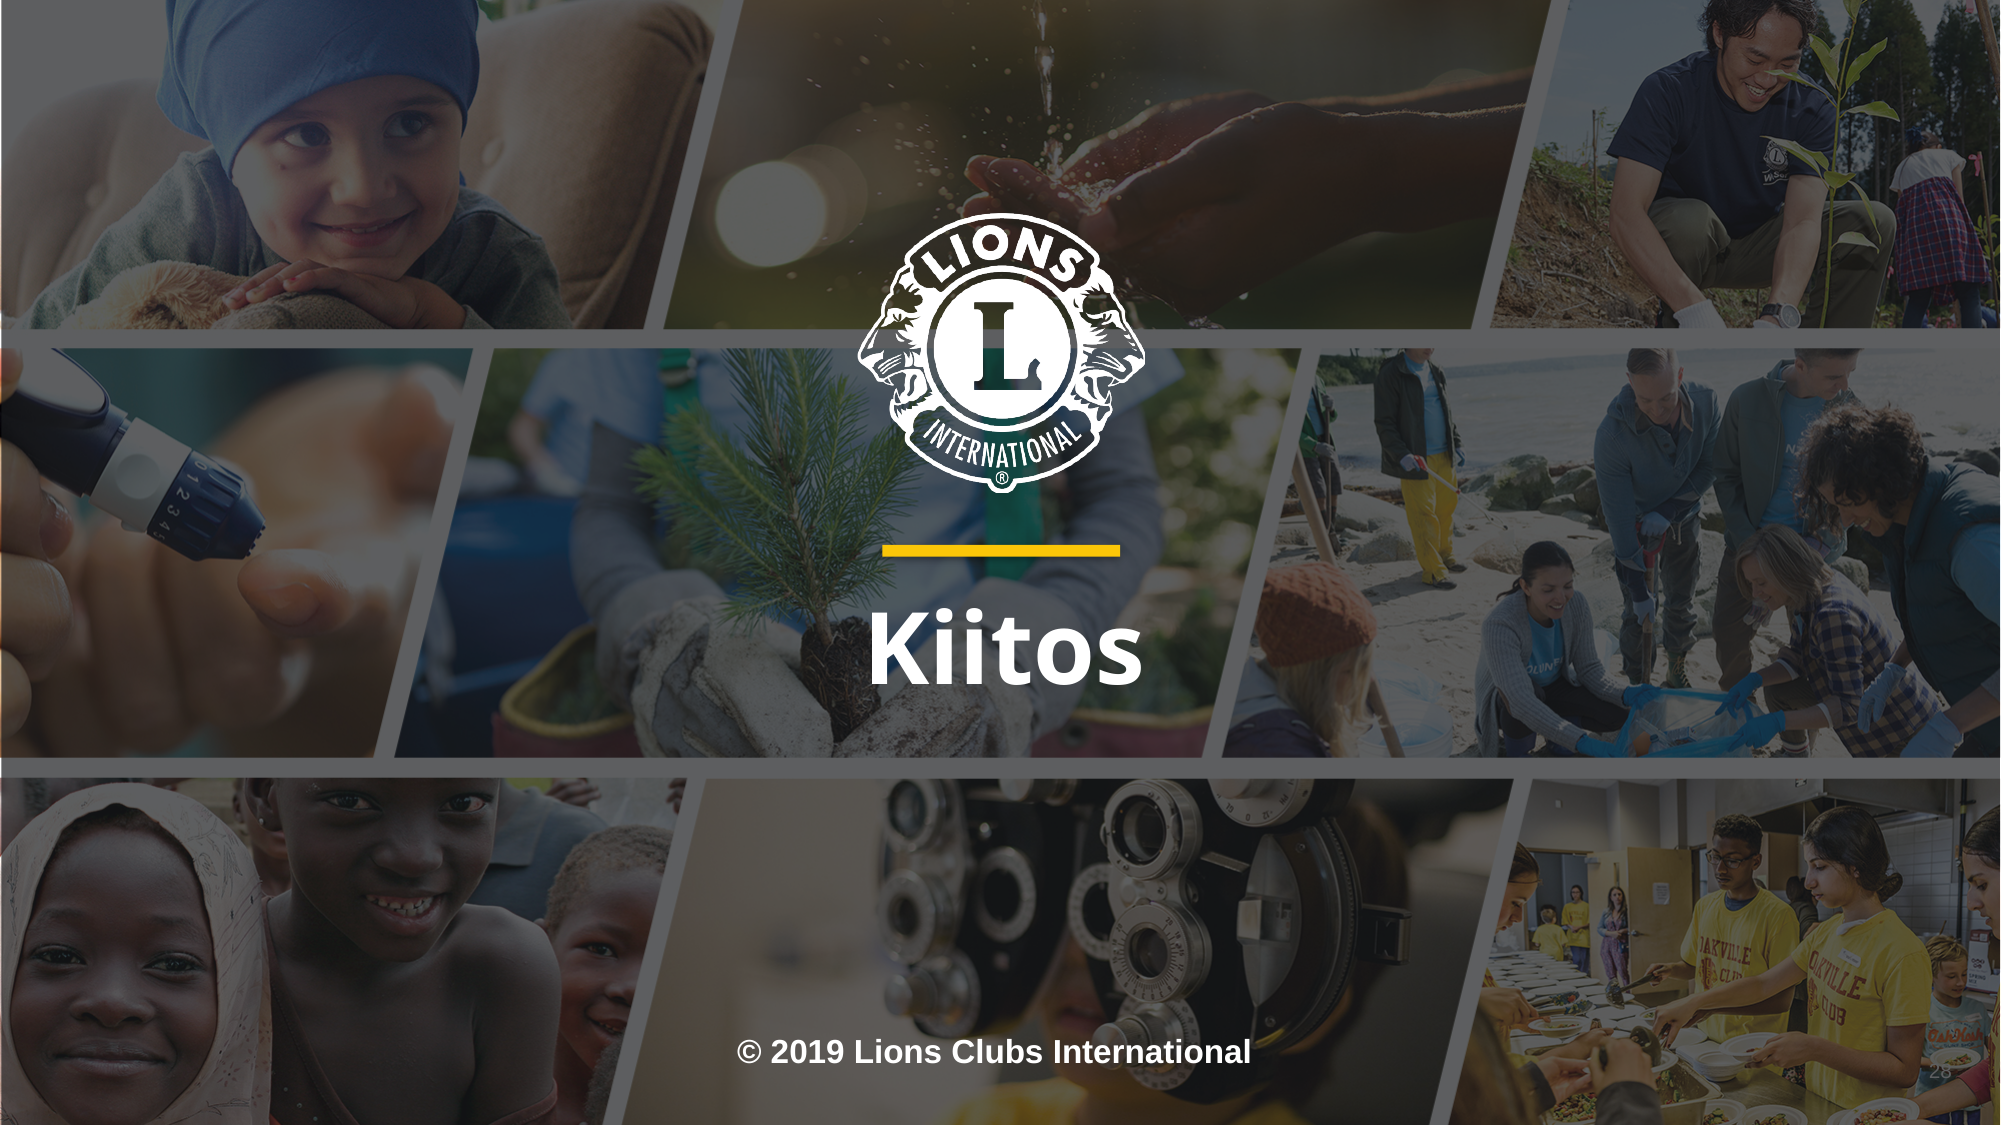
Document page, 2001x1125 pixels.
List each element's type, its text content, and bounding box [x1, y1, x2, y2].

picture [857, 212, 1146, 493]
text_box [882, 544, 1121, 557]
text_box Kiitos [367, 497, 1643, 813]
text_box © 2019 Lions Clubs International [722, 1022, 1281, 1078]
text_box [0, 0, 2000, 1125]
